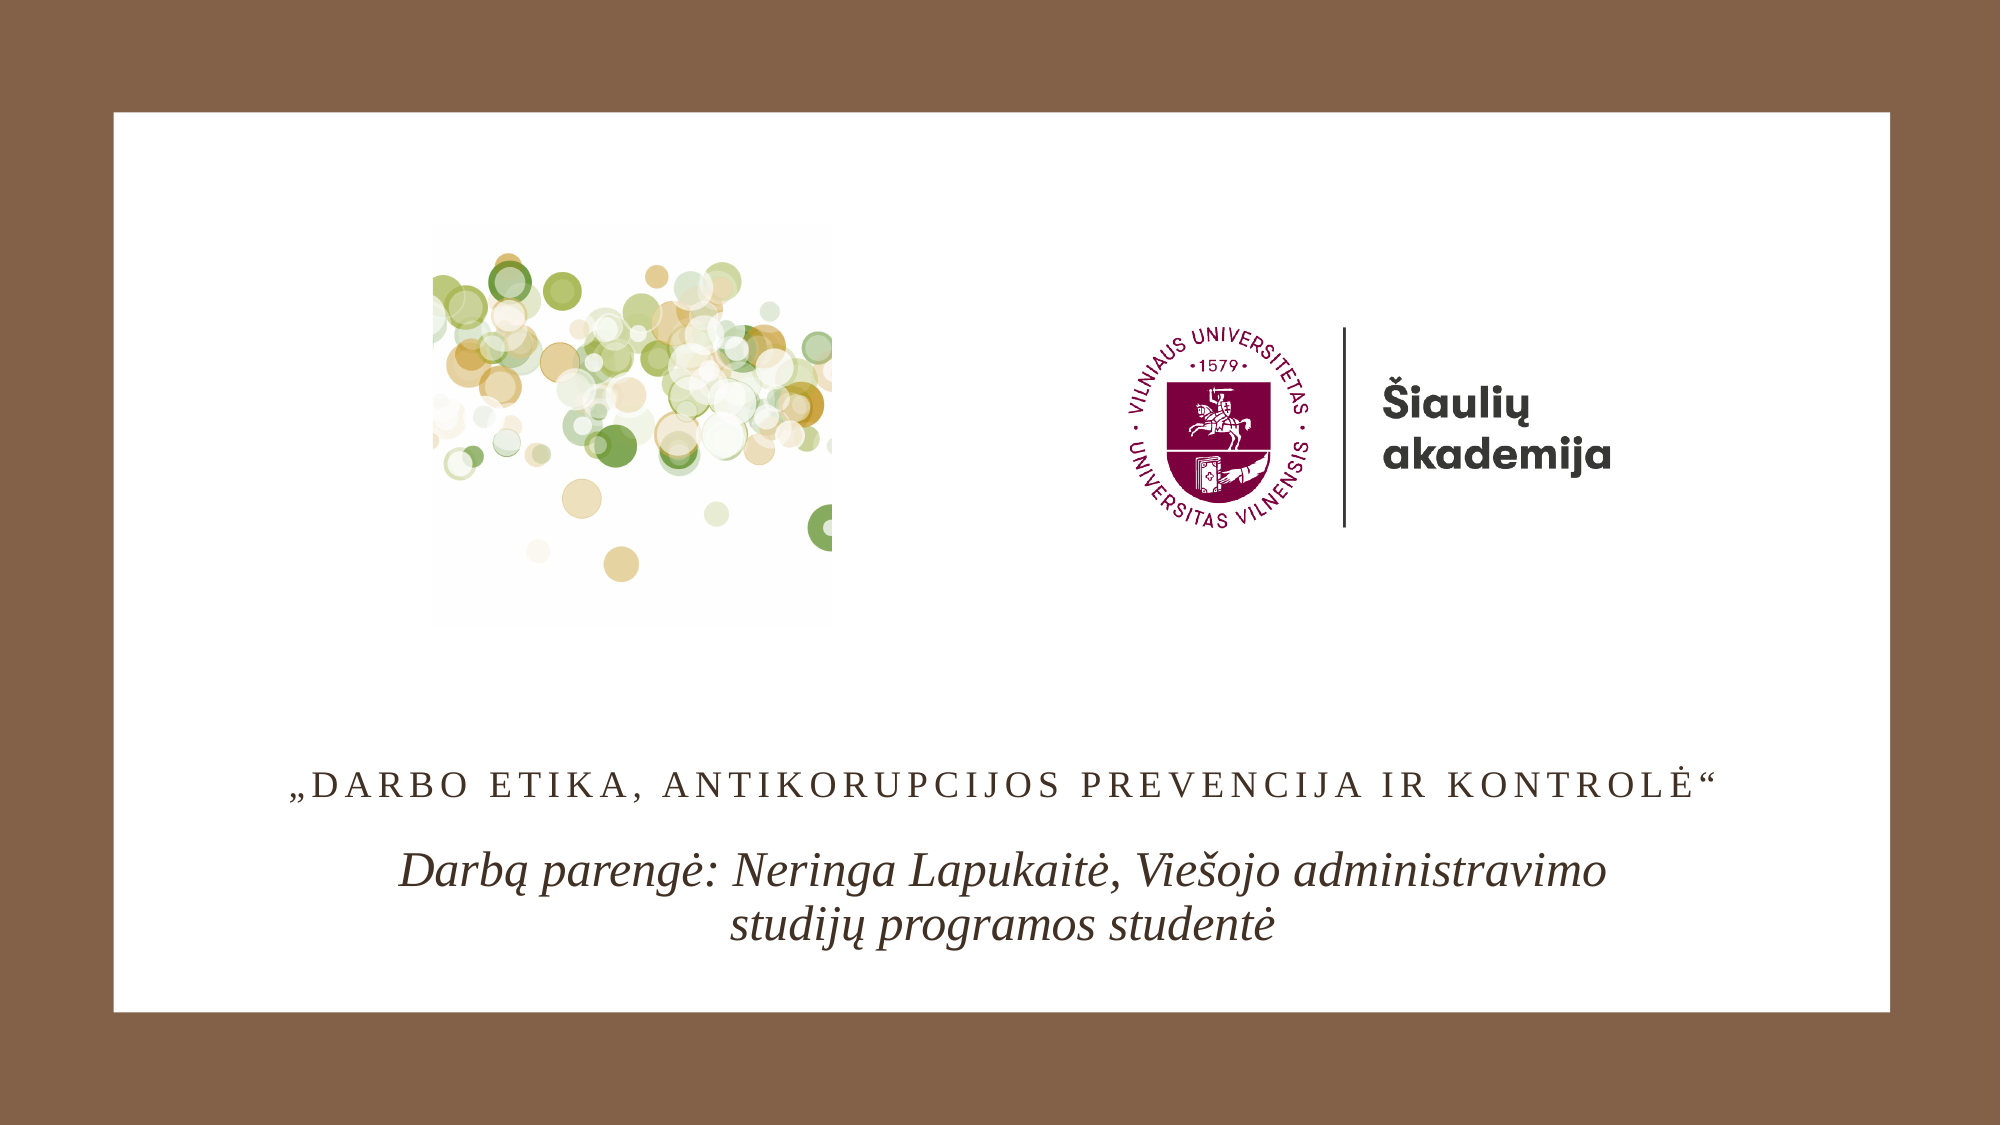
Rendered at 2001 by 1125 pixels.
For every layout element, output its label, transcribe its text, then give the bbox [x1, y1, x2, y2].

picture [432, 224, 832, 629]
text_box [113, 111, 1891, 1013]
subtitle Darbą parengė: Neringa Lapukaitė, Viešojo administravimo studijų programos studentė [337, 836, 1669, 961]
text_box [0, 0, 2000, 1125]
title „Darbo etika, antikorupcijos prevencija ir kontrolė“ [225, 675, 1782, 814]
picture [1034, 277, 1703, 576]
